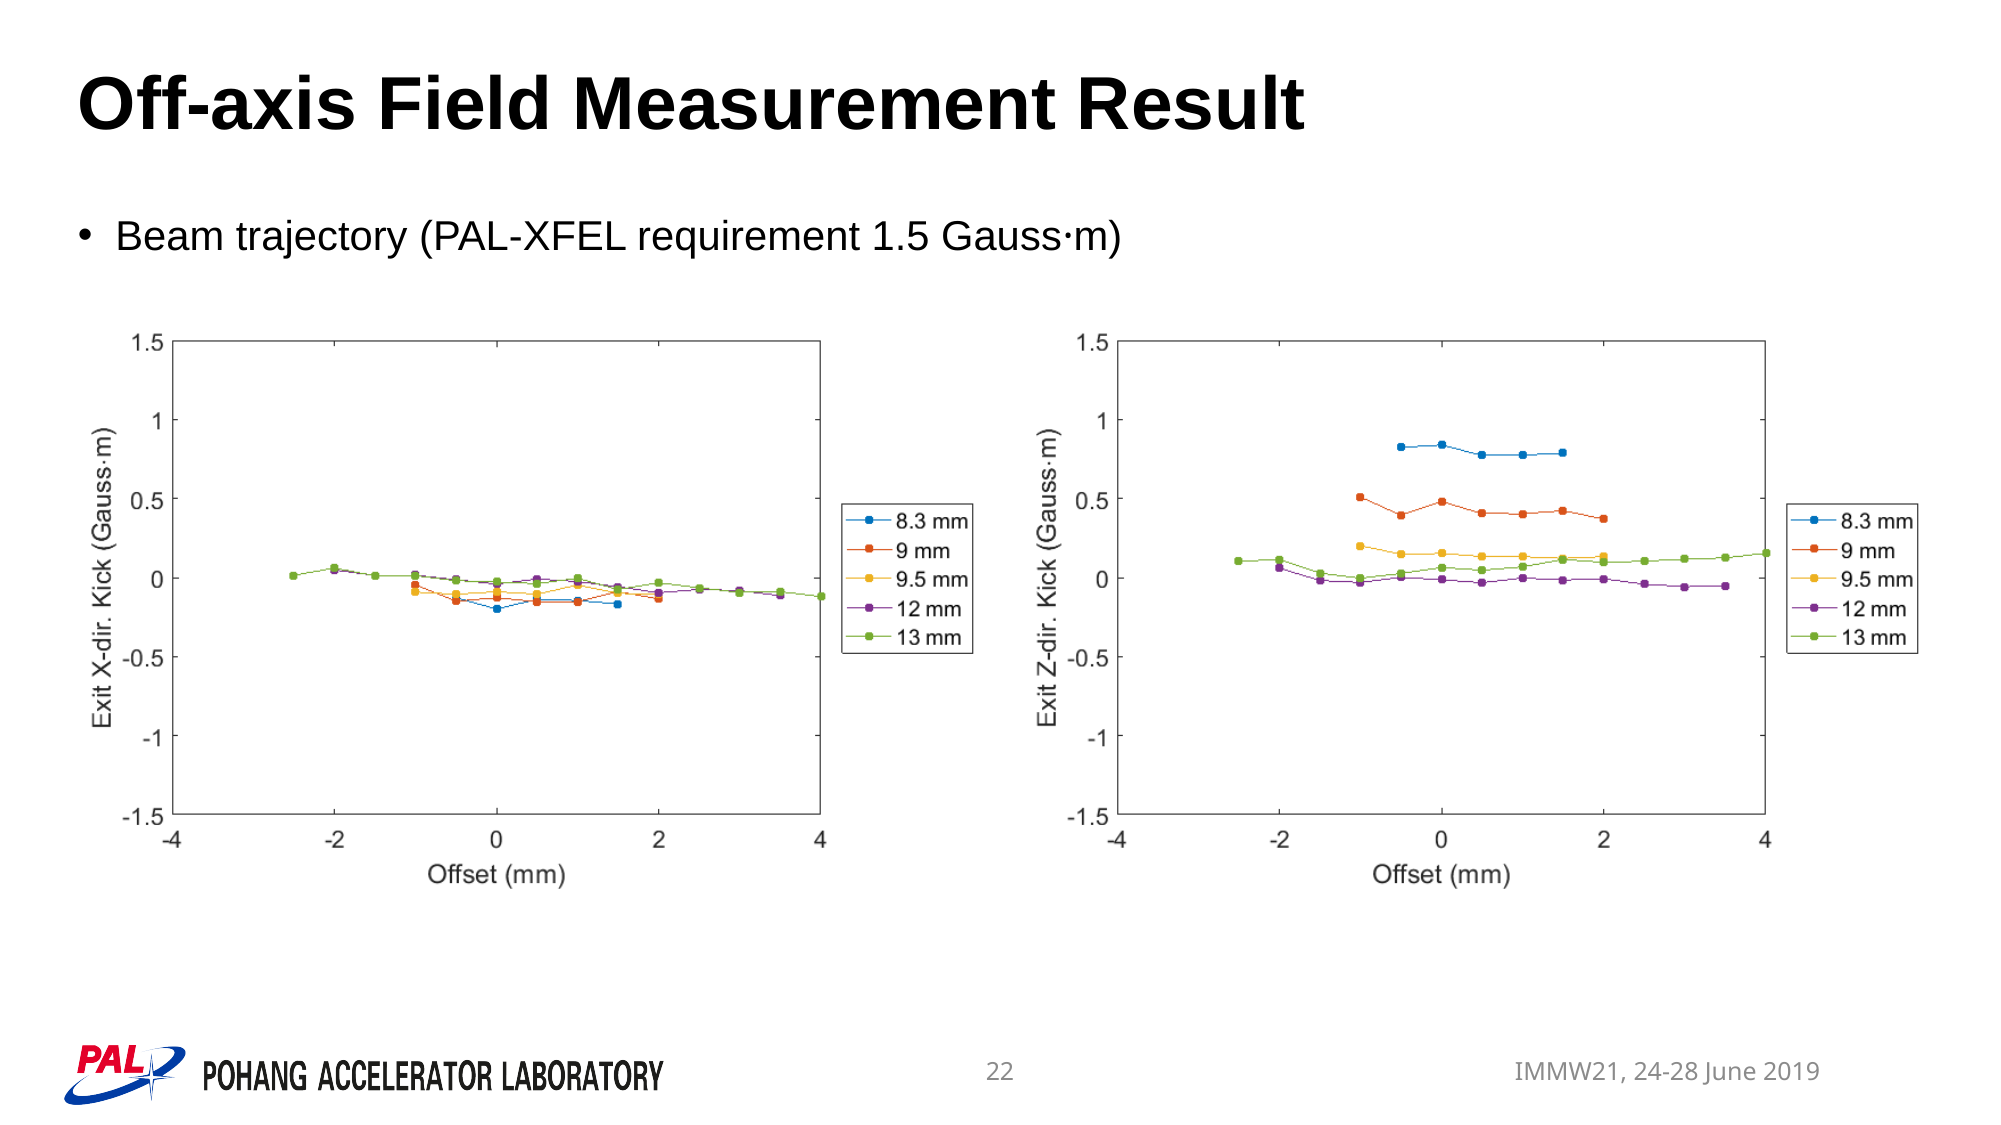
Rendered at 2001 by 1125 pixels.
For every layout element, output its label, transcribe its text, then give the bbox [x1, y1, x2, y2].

slide_number 22 [954, 1042, 1045, 1103]
picture [64, 1045, 664, 1105]
list Beam trajectory (PAL-XFEL requirement 1.5 Gauss·m) [62, 206, 1937, 1014]
title Off-axis Field Measurement Result [62, 48, 1937, 163]
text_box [63, 296, 1945, 890]
footer IMMW21, 24-28 June 2019 [1398, 1042, 1937, 1103]
